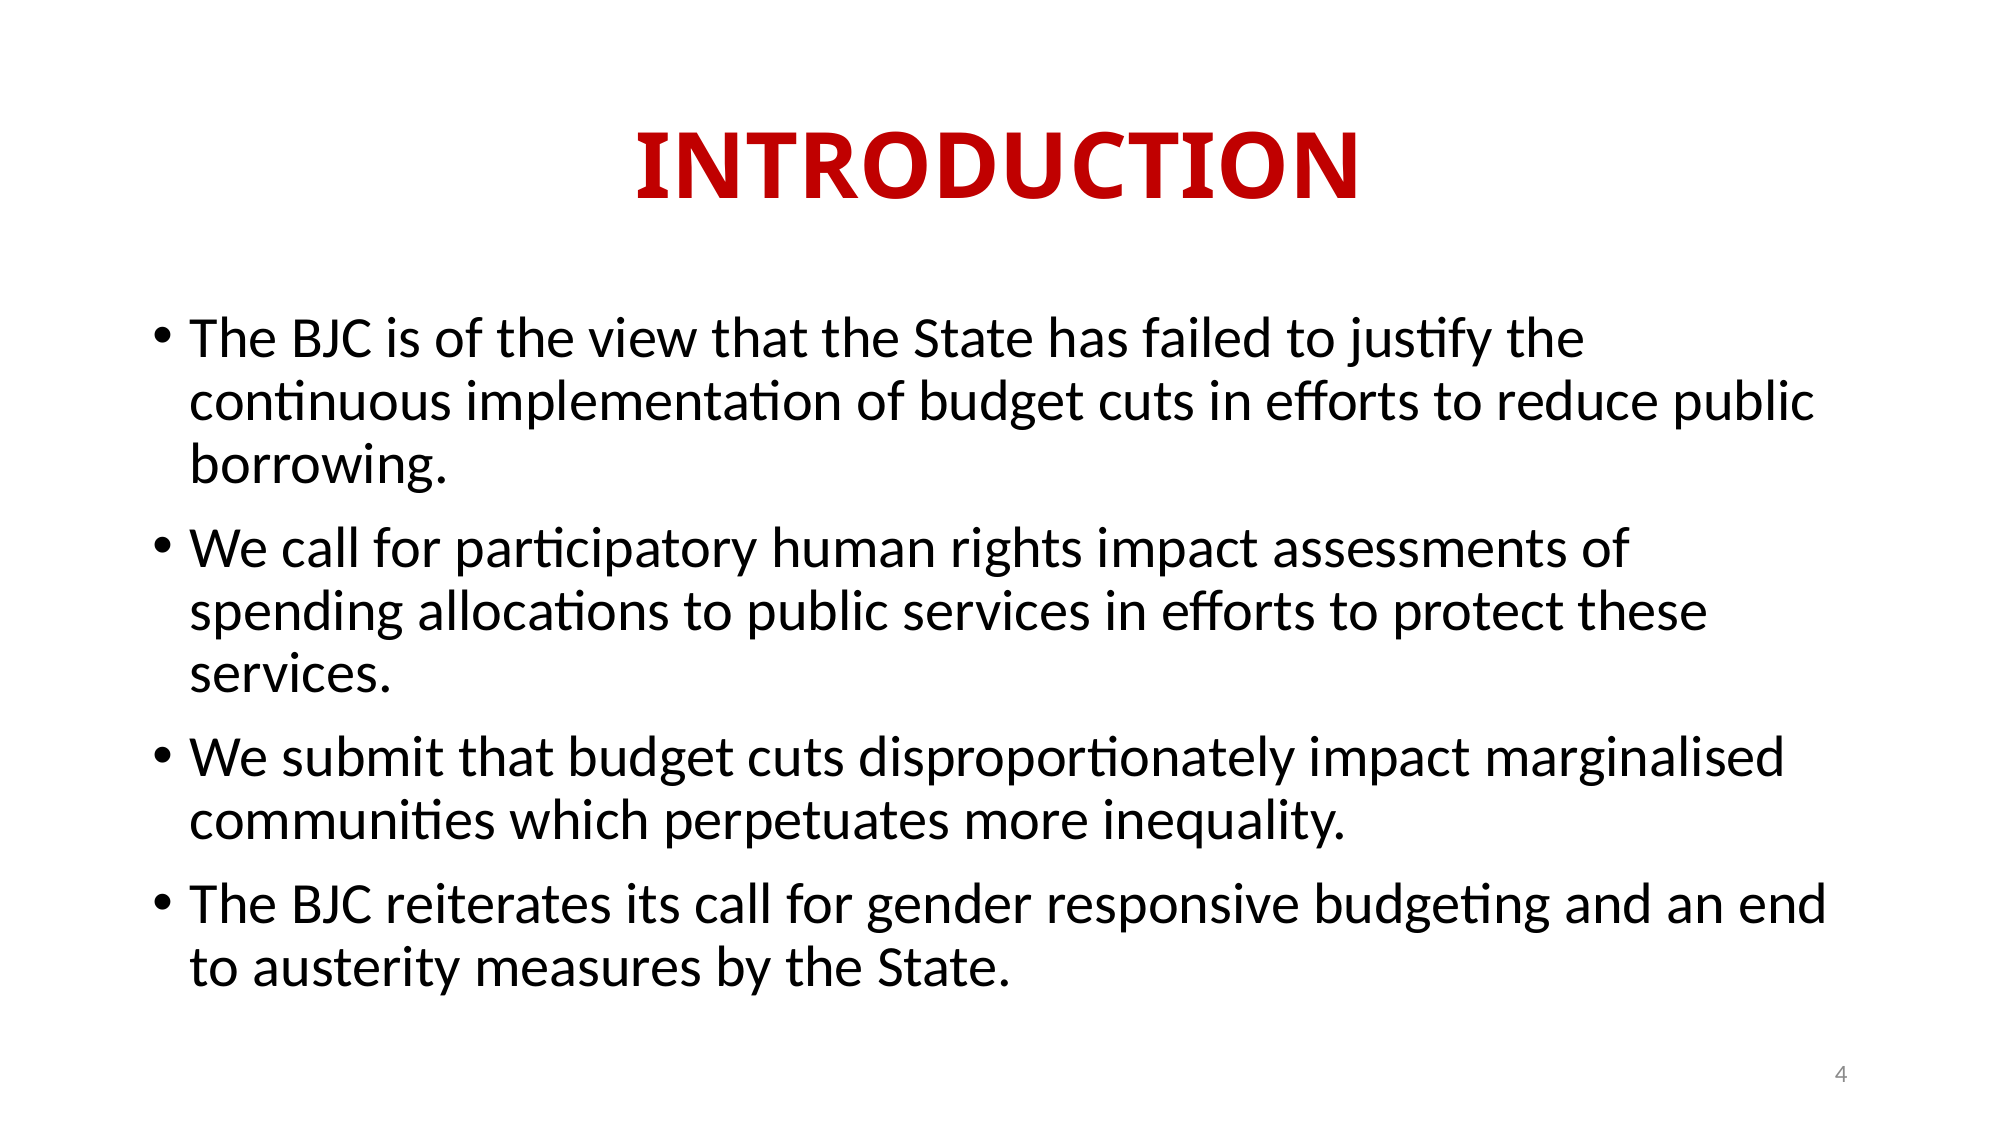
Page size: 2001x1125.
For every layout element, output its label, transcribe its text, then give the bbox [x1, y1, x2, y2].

list The BJC is of the view that the State has failed to justify the continuous implementation of budget cuts in efforts to reduce public borrowing. We call for participatory human rights impact assessments of spending allocations to public services in efforts to protect these services. We submit that budget cuts disproportionately impact marginalised communities which perpetuates more inequality. The BJC reiterates its call for gender responsive budgeting and an end to austerity measures by the State. [137, 299, 1863, 1014]
slide_number 4 [1412, 1042, 1863, 1103]
title INTRODUCTION [137, 59, 1863, 278]
